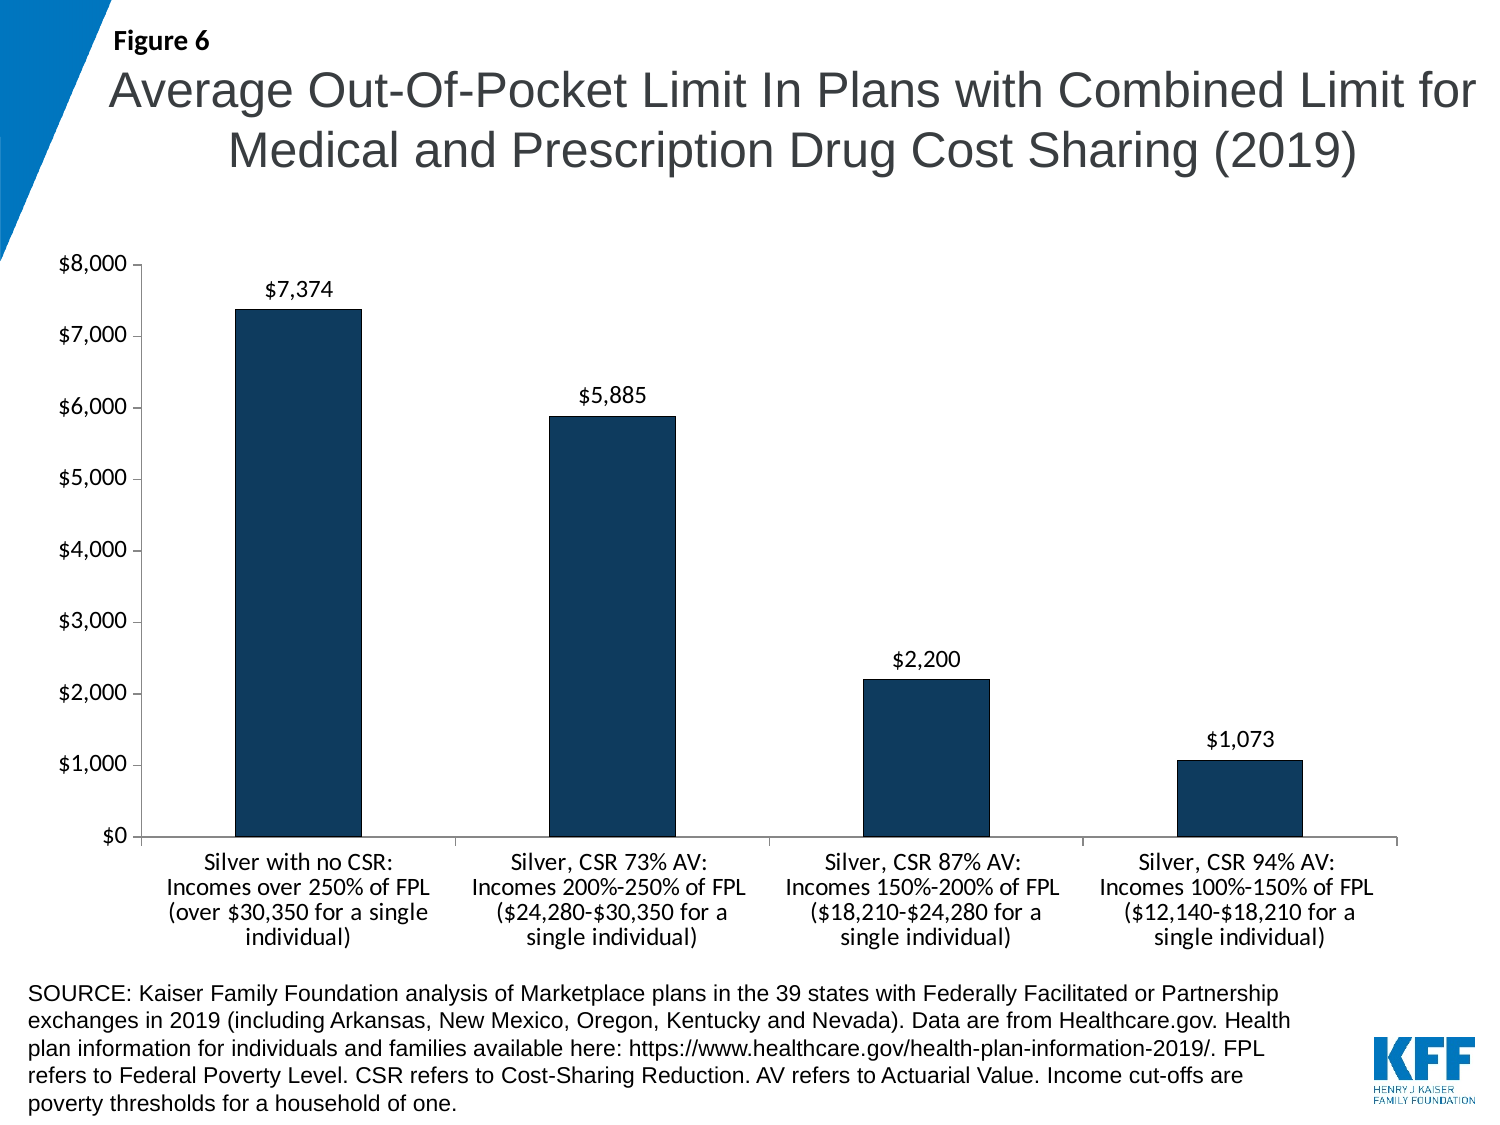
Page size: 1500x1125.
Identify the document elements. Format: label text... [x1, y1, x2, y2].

picture [1374, 1037, 1475, 1104]
title Average Out-Of-Pocket Limit In Plans with Combined Limit for Medical and Prescription Drug Cost Sharing (2019) [86, 50, 1500, 200]
picture [0, 0, 191, 367]
chart [30, 237, 1426, 967]
text_box Figure 6 [30, 13, 293, 64]
